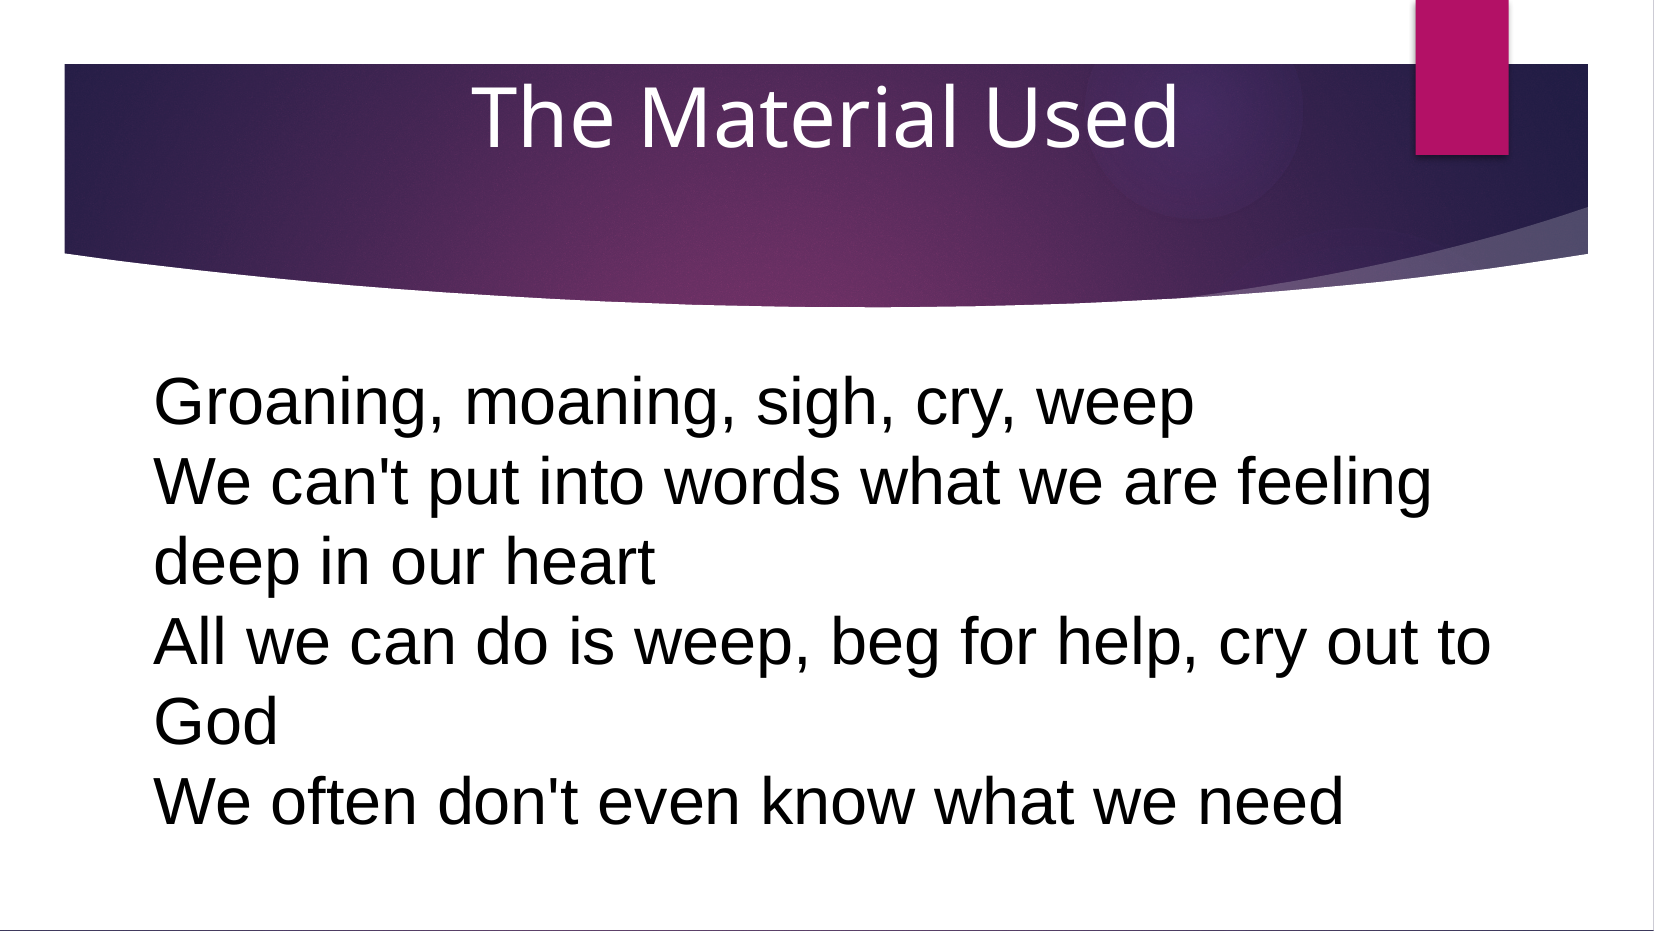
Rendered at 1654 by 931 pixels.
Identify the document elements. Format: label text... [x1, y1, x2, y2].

text_box Groaning, moaning, sigh, cry, weep We can't put into words what we are feeling deep in our heart All we can do is weep, beg for help, cry out to God We often don't even know what we need [82, 357, 1571, 931]
text_box The Material Used [82, 36, 1571, 193]
